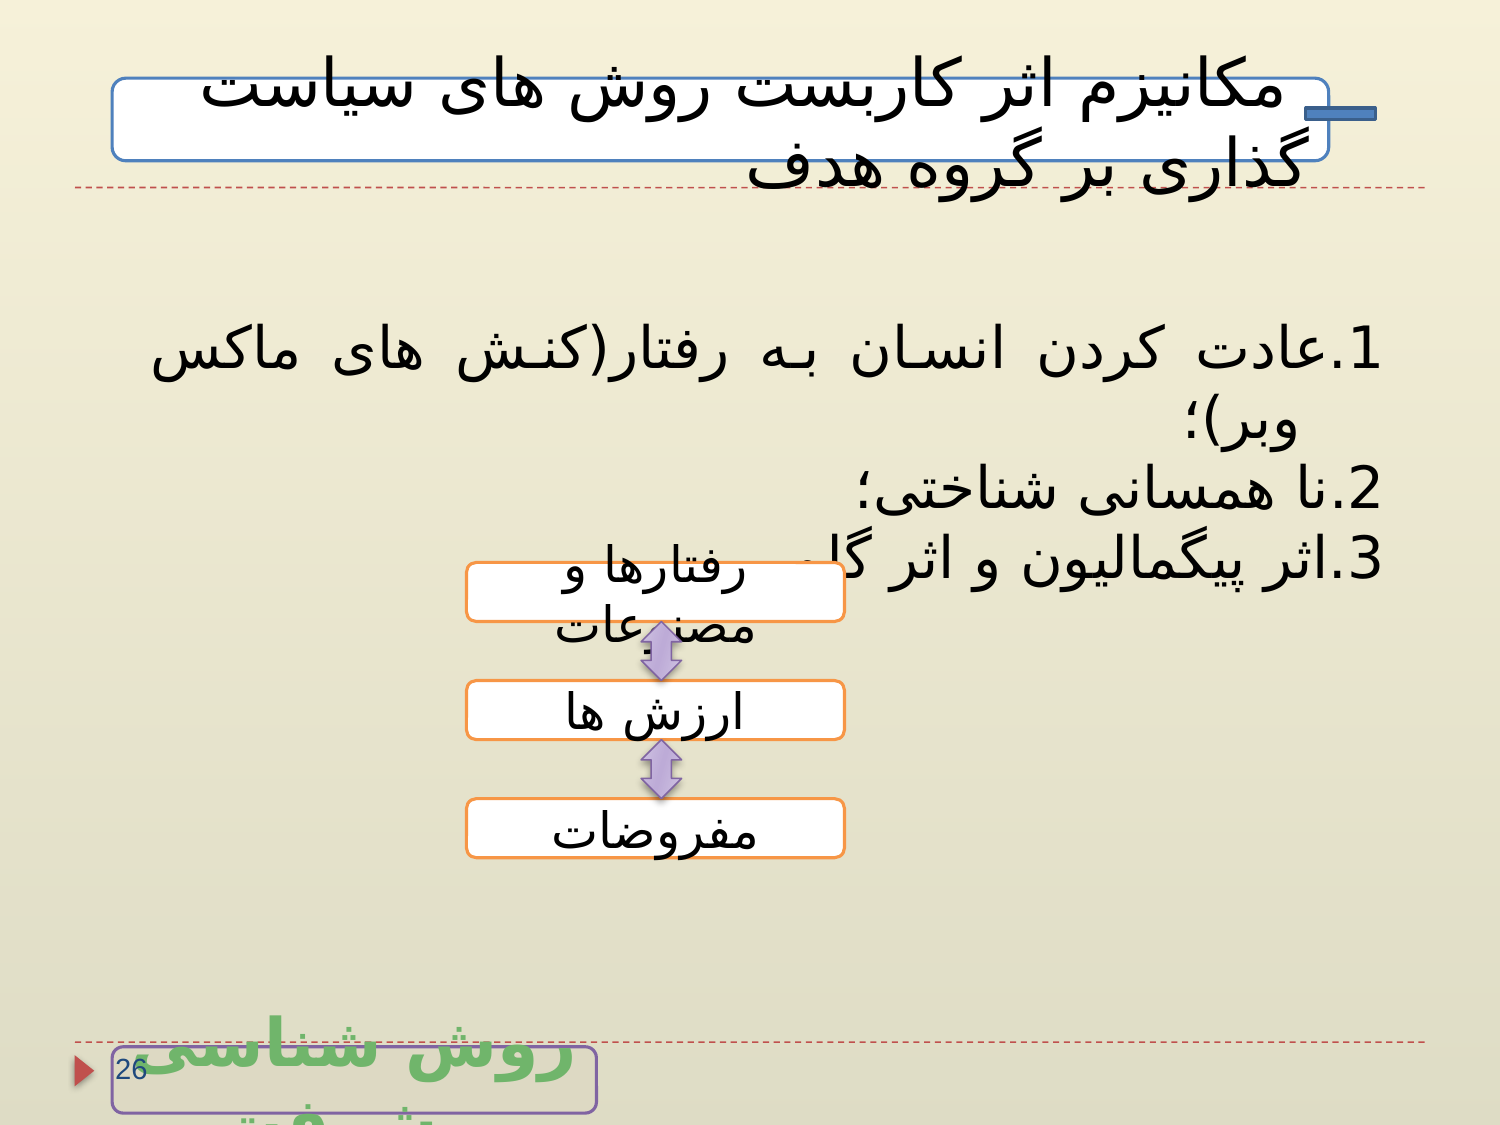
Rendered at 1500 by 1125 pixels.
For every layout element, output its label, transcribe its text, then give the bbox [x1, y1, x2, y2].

text_box [1304, 106, 1377, 121]
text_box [466, 562, 845, 859]
text_box 1.عادت کردن انسان به رفتار(کنش های ماکس وبر)؛ 2.نا همسانی شناختی؛ 3.اثر پیگمالیون و اثر گلم. [123, 302, 1400, 598]
text_box روش شناسی پیشرفت [110, 1045, 599, 1115]
text_box مکانیزم اثر کاربست روش های سیاست گذاری بر گروه هدف [110, 76, 1331, 163]
slide_number 26 [100, 1042, 426, 1103]
